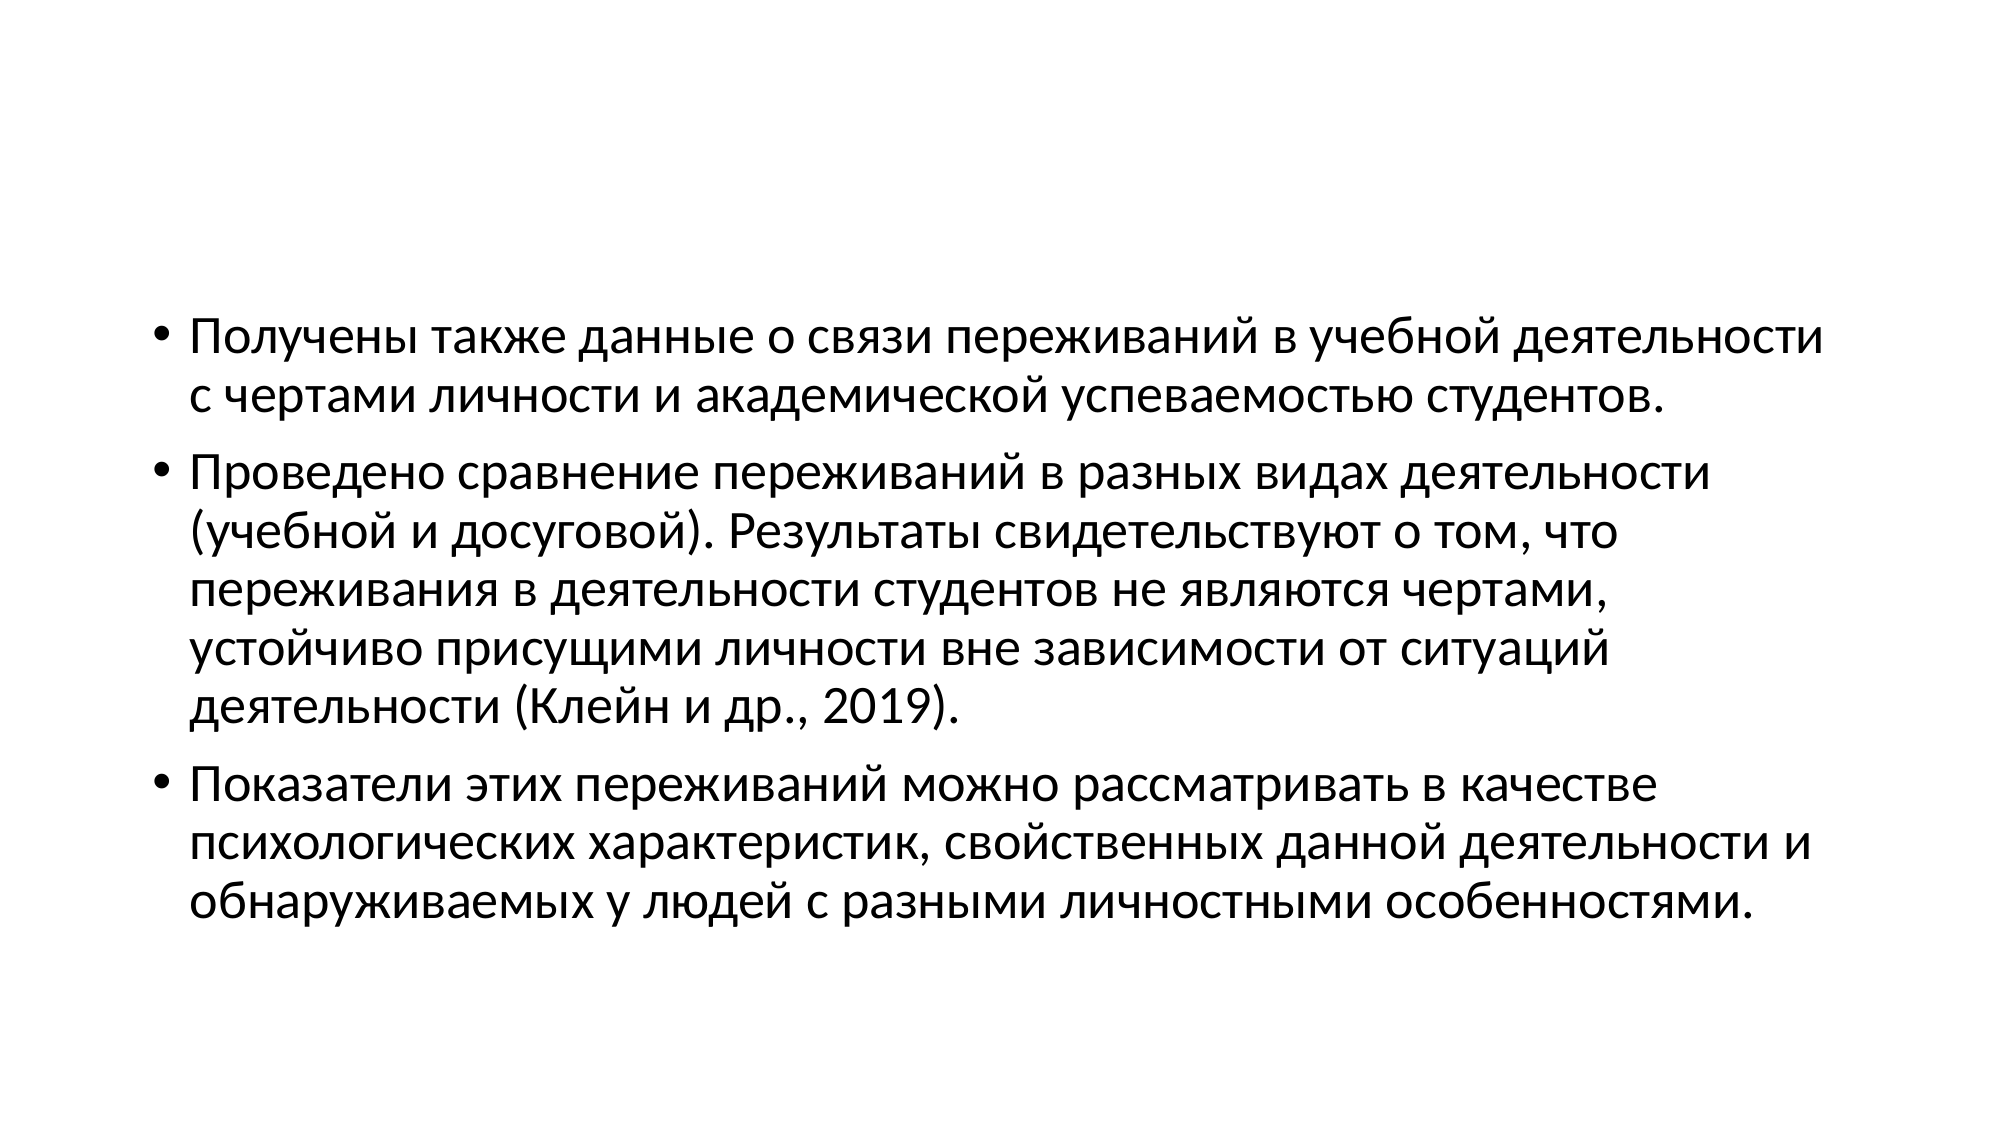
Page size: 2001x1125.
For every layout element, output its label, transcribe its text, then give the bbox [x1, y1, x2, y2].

list Получены также данные о связи переживаний в учебной деятельности с чертами личности и академической успеваемостью студентов. Проведено сравнение переживаний в разных видах деятельности (учебной и досуговой). Результаты свидетельствуют о том, что переживания в деятельности студентов не являются чертами, устойчиво присущими личности вне зависимости от ситуаций деятельности (Клейн и др., 2019). Показатели этих переживаний можно рассматривать в качестве психологических характеристик, свойственных данной деятельности и обнаруживаемых у людей с разными личностными особенностями. [137, 299, 1863, 1014]
